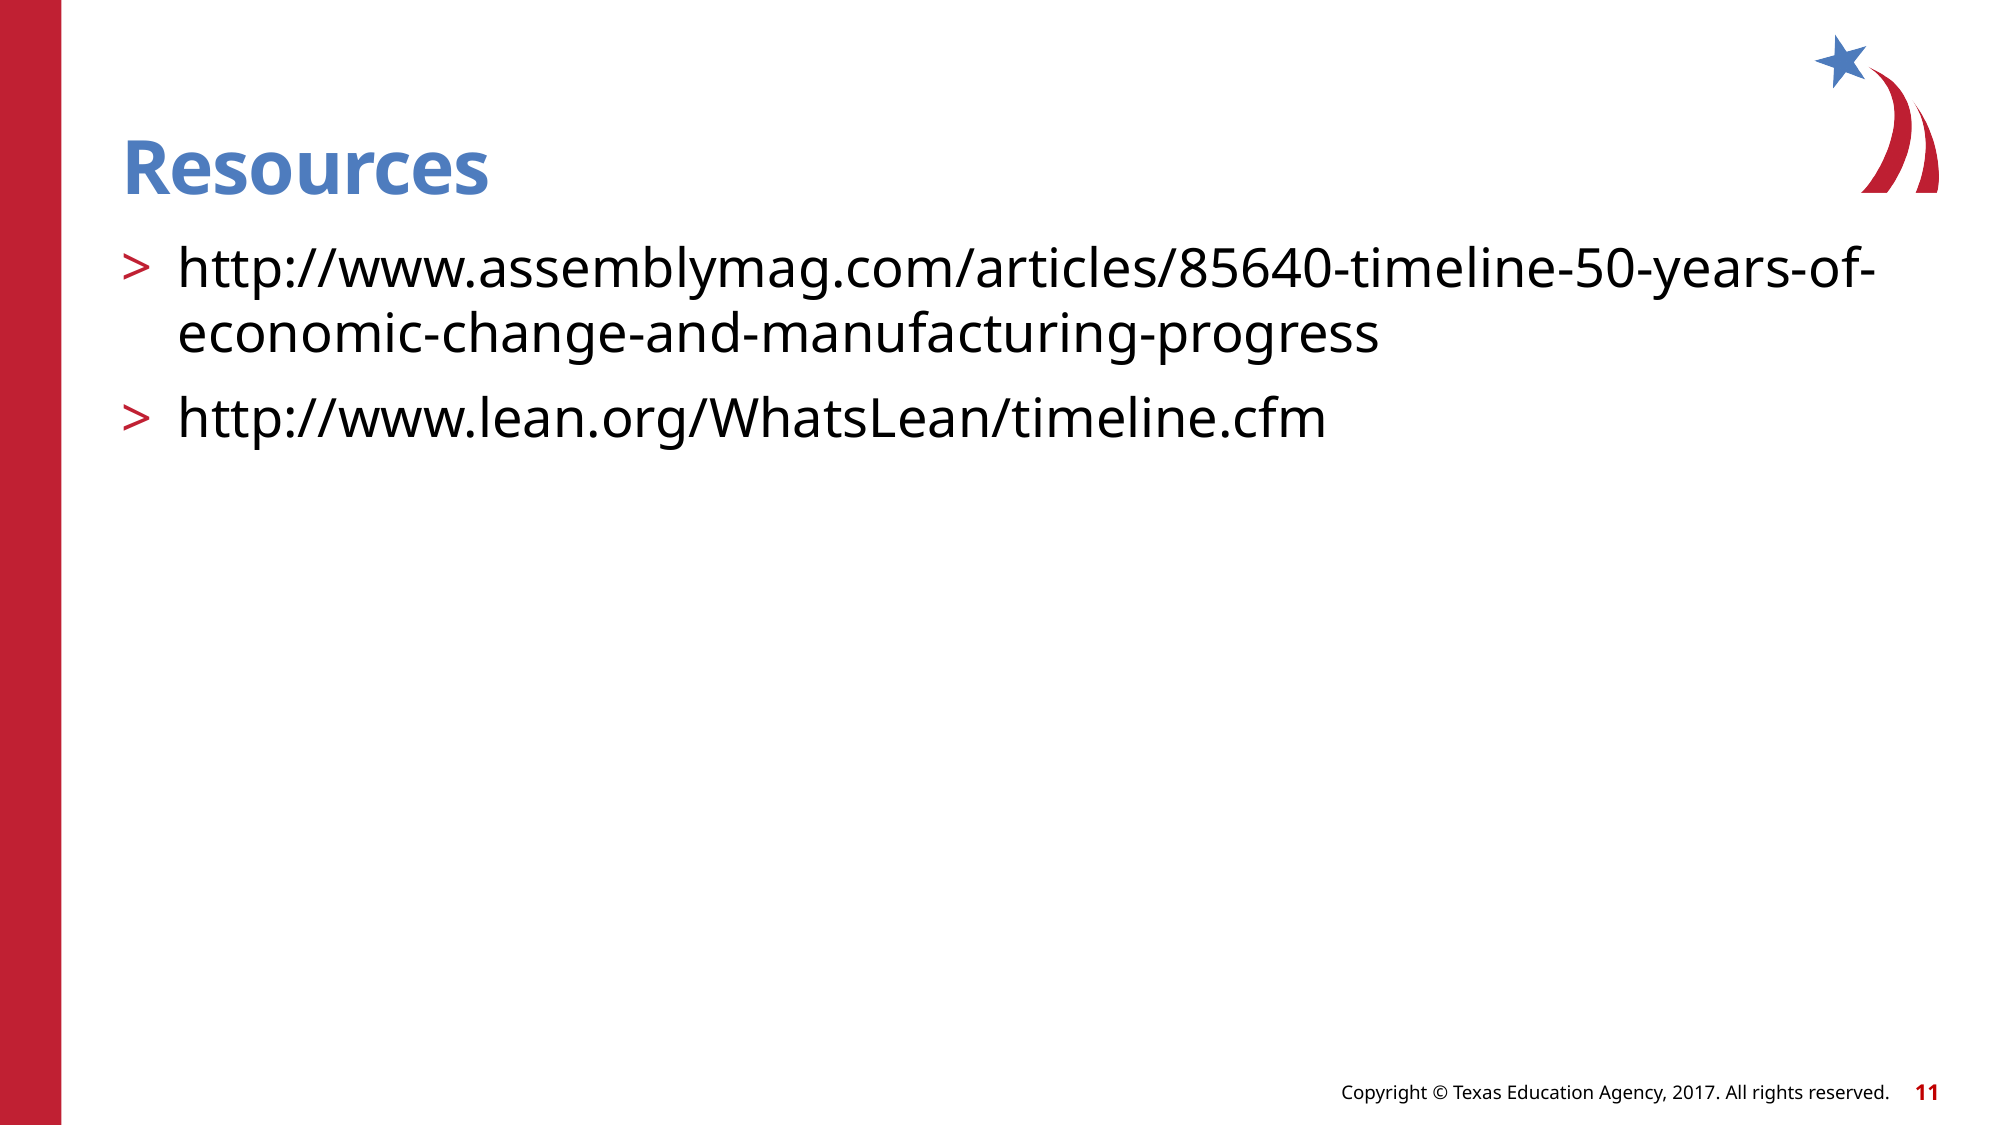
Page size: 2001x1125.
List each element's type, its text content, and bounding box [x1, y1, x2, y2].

list http://www.assemblymag.com/articles/85640-timeline-50-years-of-economic-change-and-manufacturing-progress http://www.lean.org/WhatsLean/timeline.cfm [121, 233, 1936, 1010]
title Resources [121, 66, 1772, 211]
picture [1814, 34, 1939, 193]
